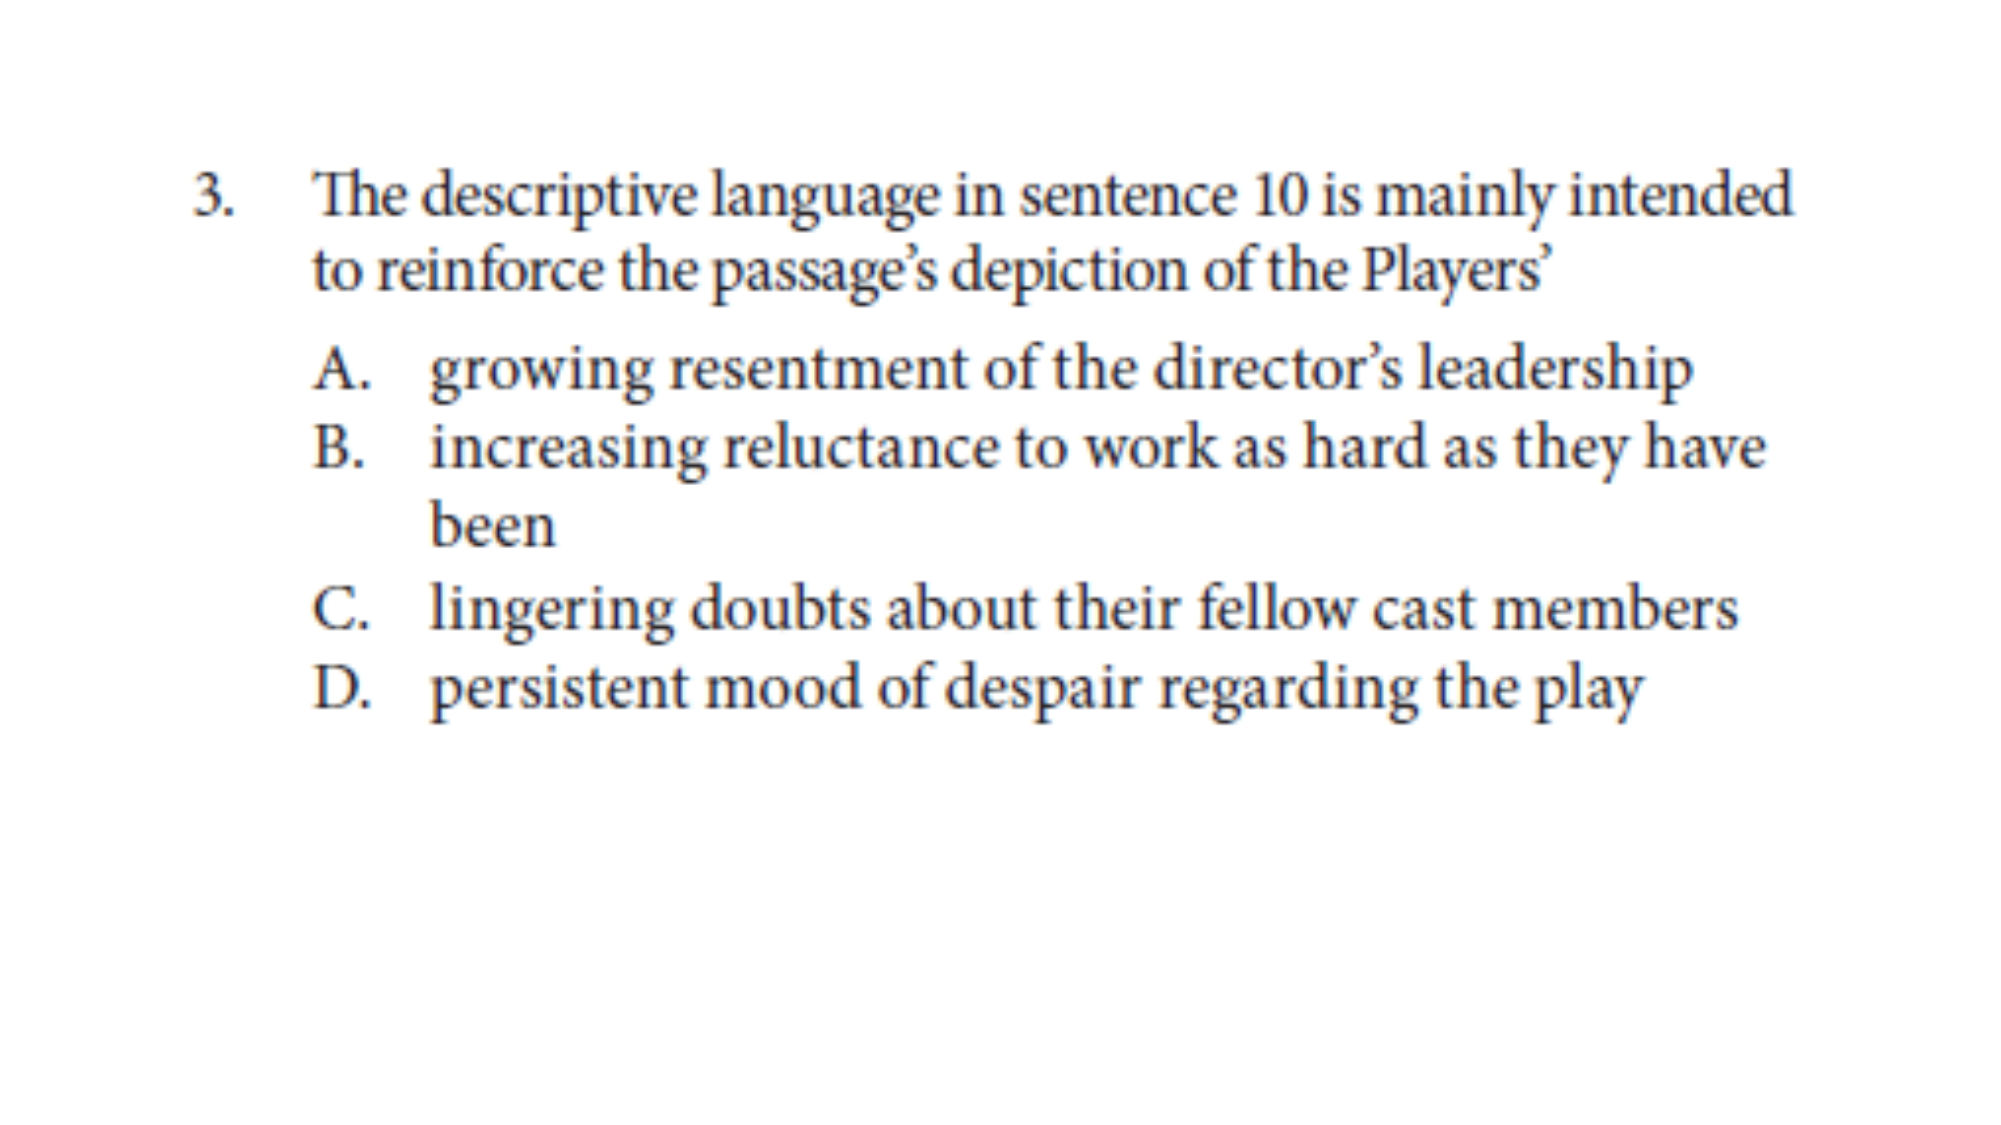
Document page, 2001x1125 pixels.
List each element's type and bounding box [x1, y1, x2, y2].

picture [179, 158, 1821, 745]
